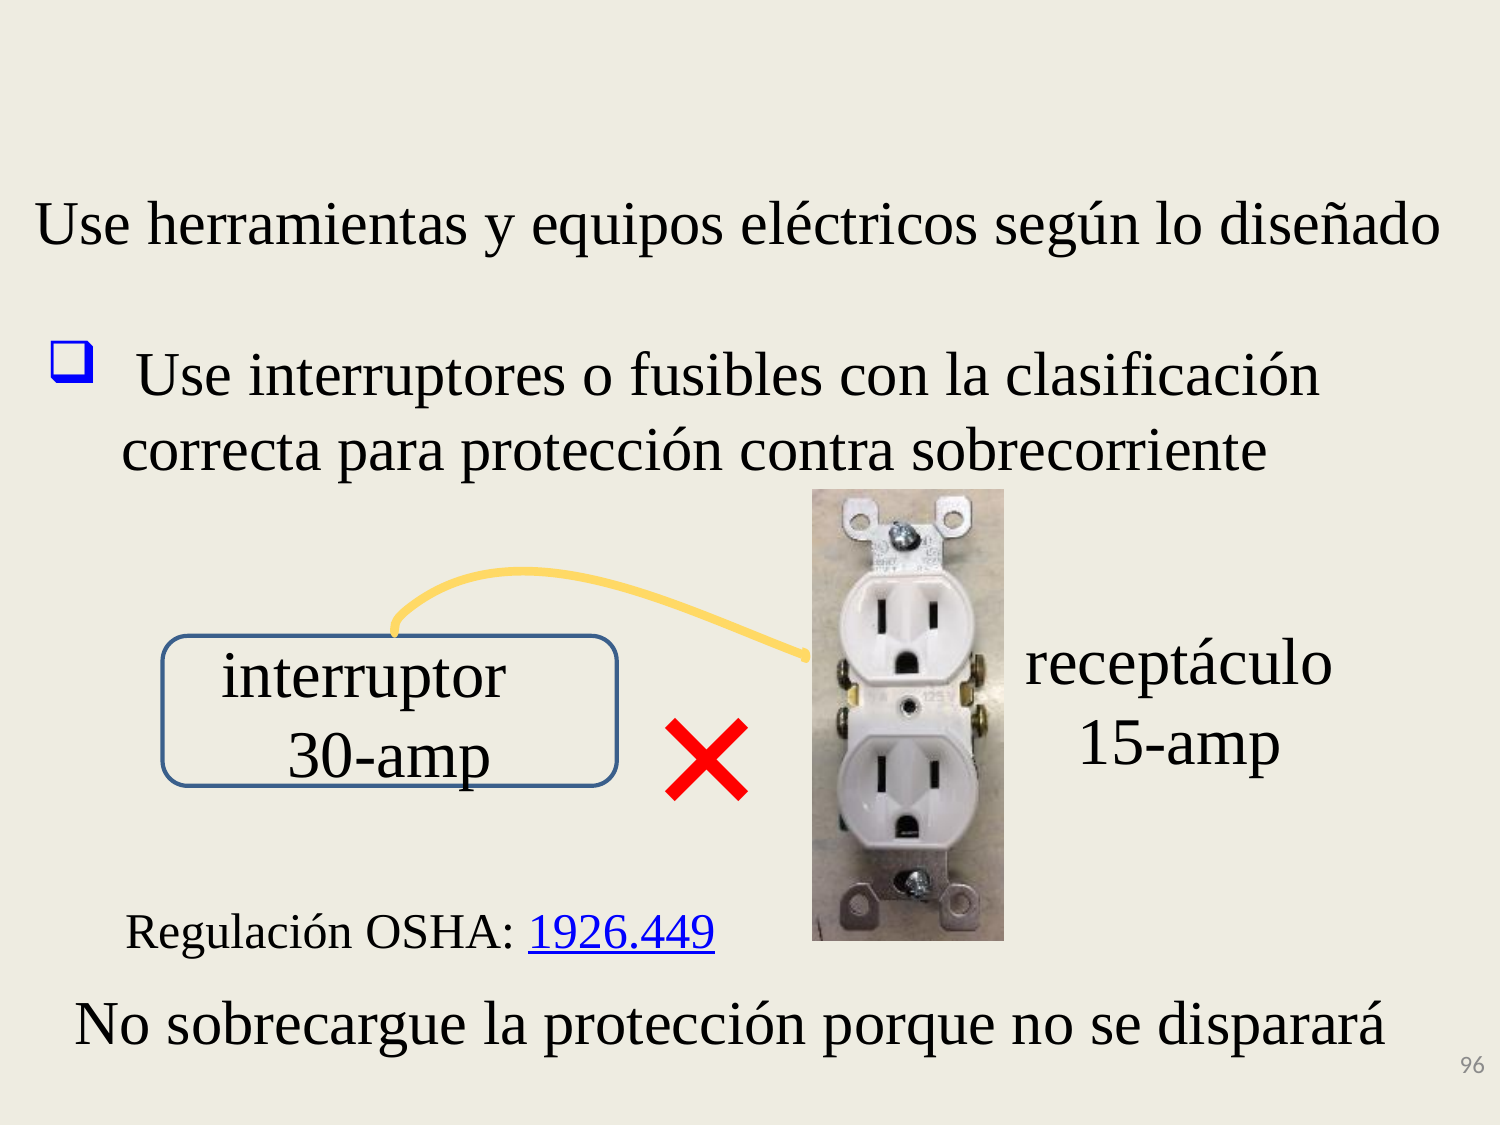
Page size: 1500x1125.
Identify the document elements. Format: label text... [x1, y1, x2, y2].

title Use herramientas y equipos eléctricos según lo diseñado [15, 173, 1463, 266]
slide_number 96 [1162, 1033, 1500, 1094]
text_box interruptor 30-amp [160, 633, 619, 788]
text_box Use interruptores o fusibles con la clasificación correcta para protección contra sobrecorriente [31, 324, 1432, 513]
picture [812, 488, 1004, 942]
picture [388, 558, 810, 677]
text_box No sobrecargue la protección porque no se disparará [50, 974, 1412, 1065]
text_box × [636, 686, 780, 874]
text_box Regulación OSHA: 1926.449 [110, 890, 731, 966]
text_box receptáculo 15-amp [1010, 610, 1350, 786]
